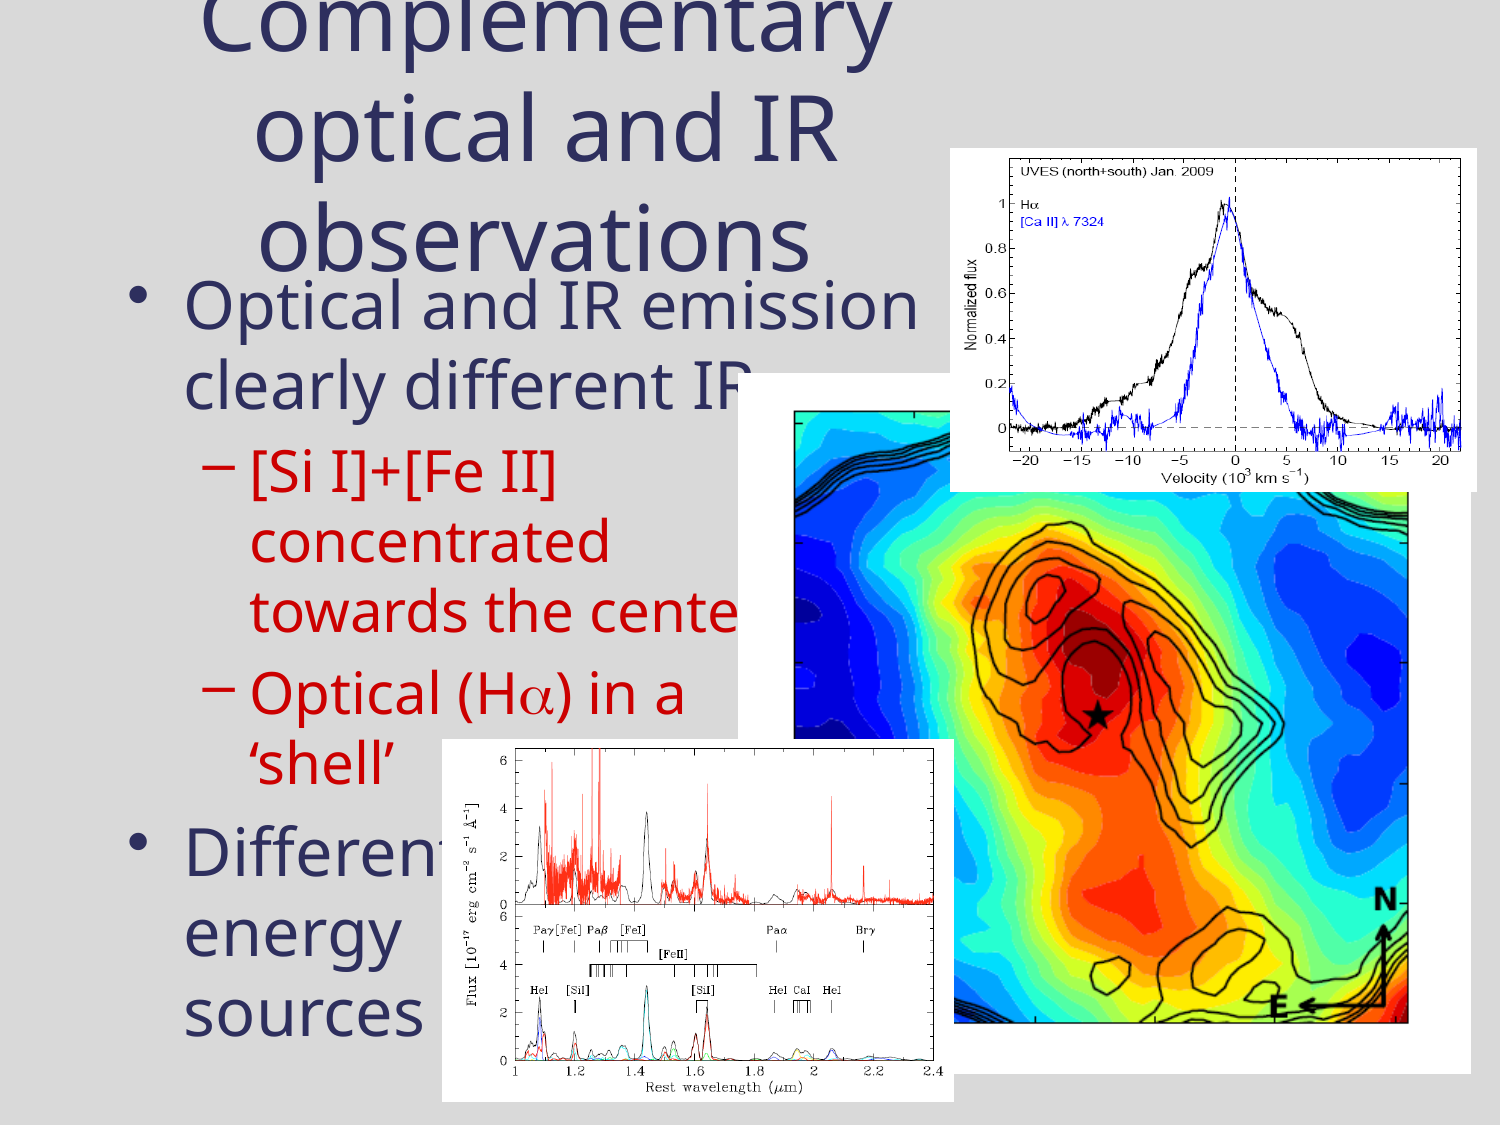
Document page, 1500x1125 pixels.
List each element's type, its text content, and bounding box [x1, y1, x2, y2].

title Complementary optical and IR observations [35, 30, 1058, 219]
picture [442, 148, 1477, 1102]
list Optical and IR emission clearly different IR [Si I]+[Fe II] concentrated towards the center Optical (H) in a ‘shell’ Different energy sources [112, 255, 945, 931]
